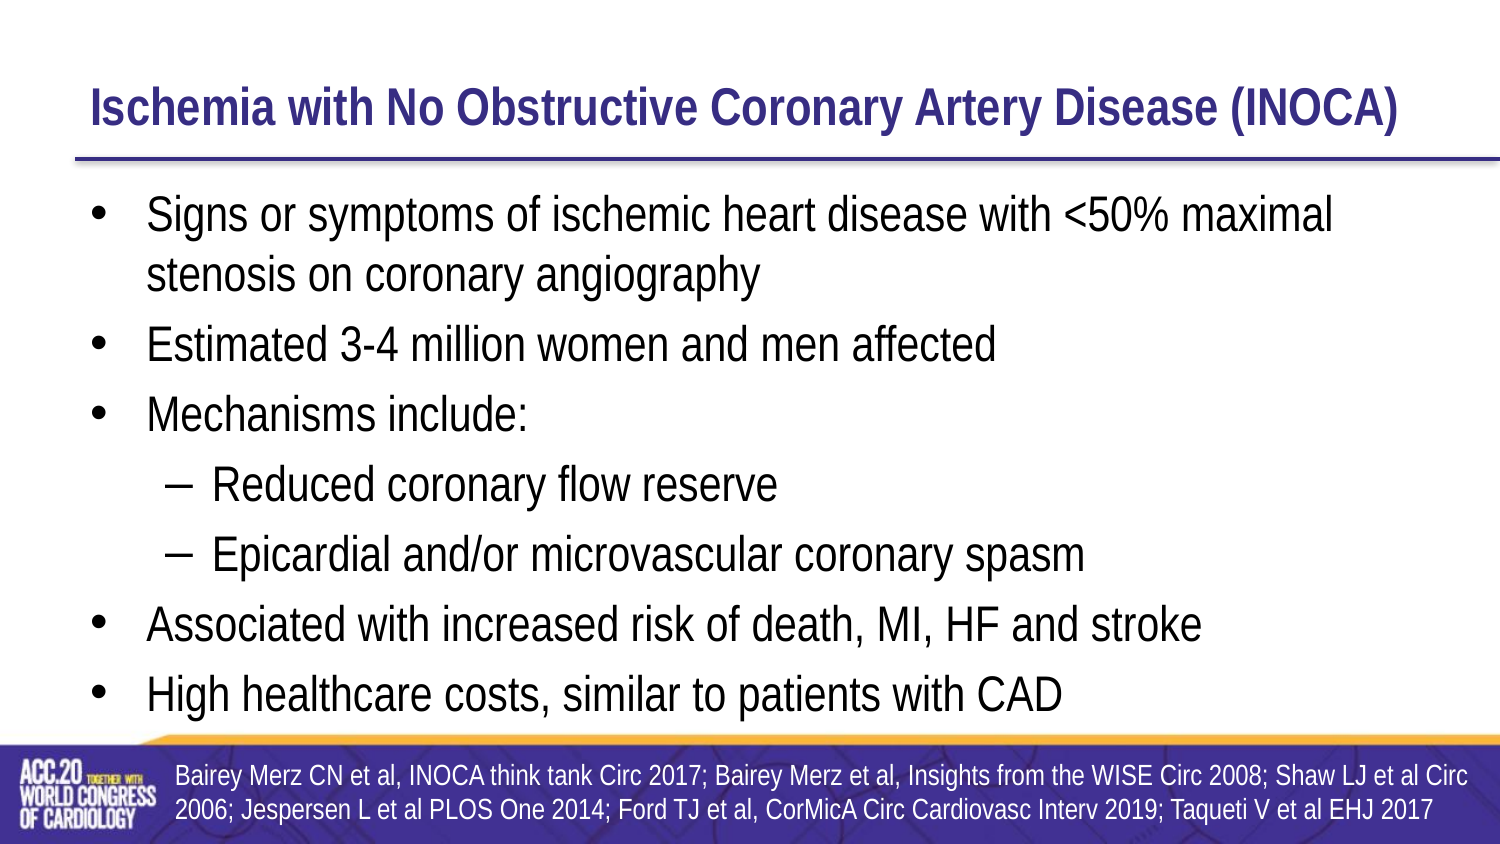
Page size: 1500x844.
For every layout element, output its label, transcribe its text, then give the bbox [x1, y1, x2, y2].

text_box Bairey Merz CN et al, INOCA think tank Circ 2017; Bairey Merz et al, Insights from the WISE Circ 2008; Shaw LJ et al Circ 2006; Jespersen L et al PLOS One 2014; Ford TJ et al, CorMicA Circ Cardiovasc Interv 2019; Taqueti V et al EHJ 2017 [159, 748, 1500, 833]
title Ischemia with No Obstructive Coronary Artery Disease (INOCA) [75, 33, 1425, 174]
list Signs or symptoms of ischemic heart disease with <50% maximal stenosis on coronary angiography Estimated 3-4 million women and men affected Mechanisms include: Reduced coronary flow reserve Epicardial and/or microvascular coronary spasm Associated with increased risk of death, MI, HF and stroke High healthcare costs, similar to patients with CAD [75, 174, 1425, 732]
picture [0, 0, 1500, 844]
